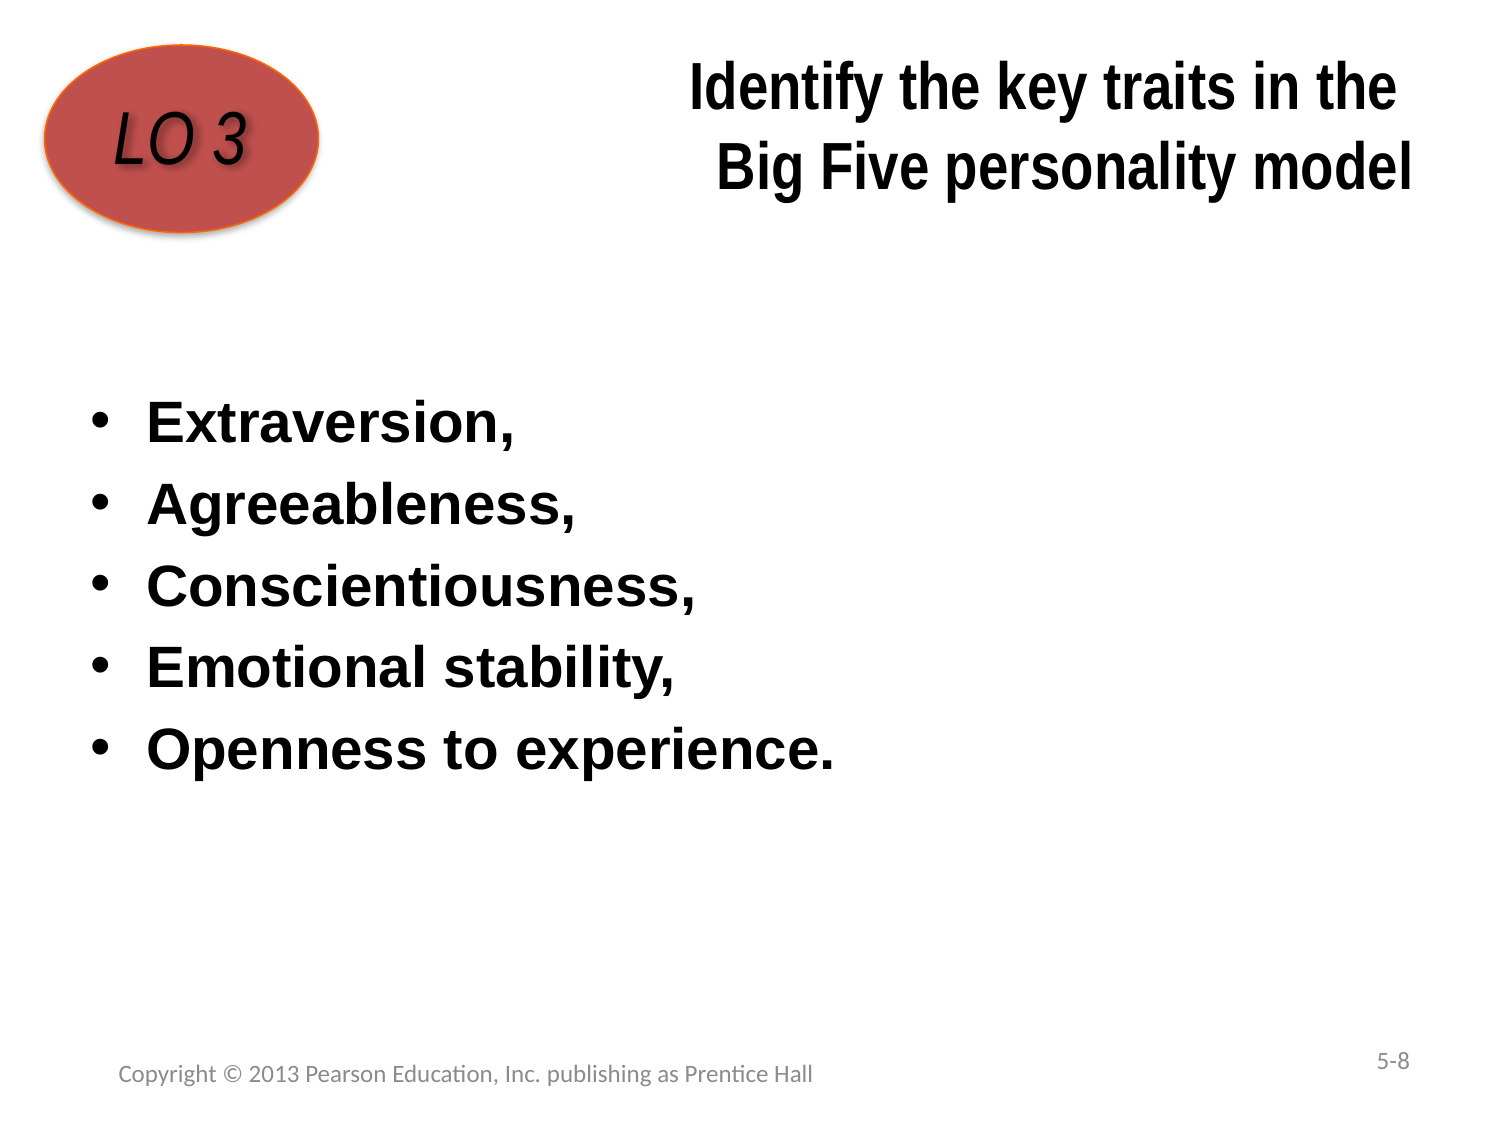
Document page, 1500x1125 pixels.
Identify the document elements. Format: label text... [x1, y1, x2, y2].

text_box LO 3 [86, 81, 274, 187]
footer Copyright © 2013 Pearson Education, Inc. publishing as Prentice Hall [75, 1042, 859, 1103]
slide_number 5-8 [1325, 1029, 1425, 1090]
text_box [43, 44, 320, 234]
list Extraversion, Agreeableness, Conscientiousness, Emotional stability, Openness to experience. [74, 376, 1426, 1028]
title Identify the key traits in the Big Five personality model [79, 4, 1430, 242]
